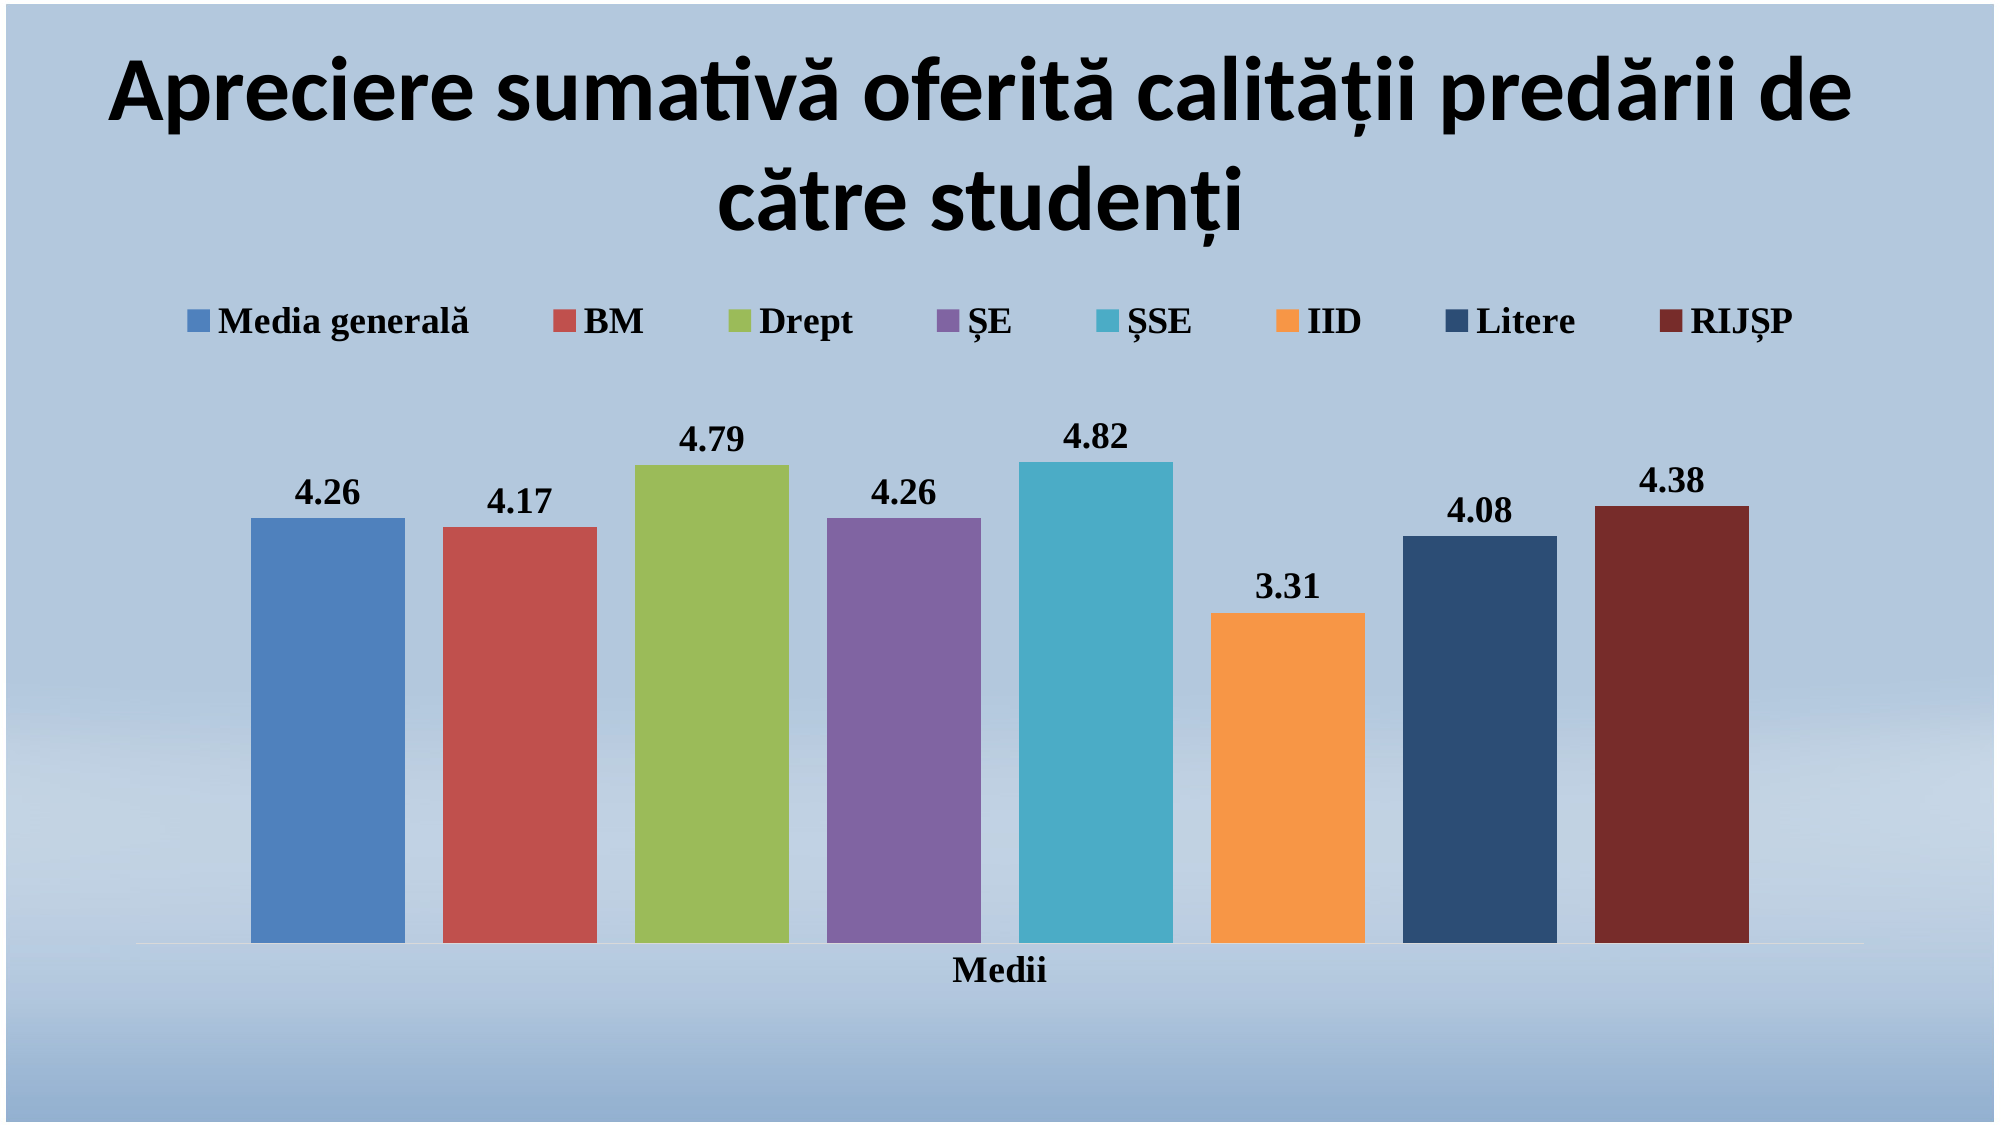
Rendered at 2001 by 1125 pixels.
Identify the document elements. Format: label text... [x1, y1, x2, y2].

title Apreciere sumativă oferită calității predării de către studenți [24, 45, 1938, 233]
picture [0, 0, 2001, 1125]
chart [99, 262, 1901, 1006]
